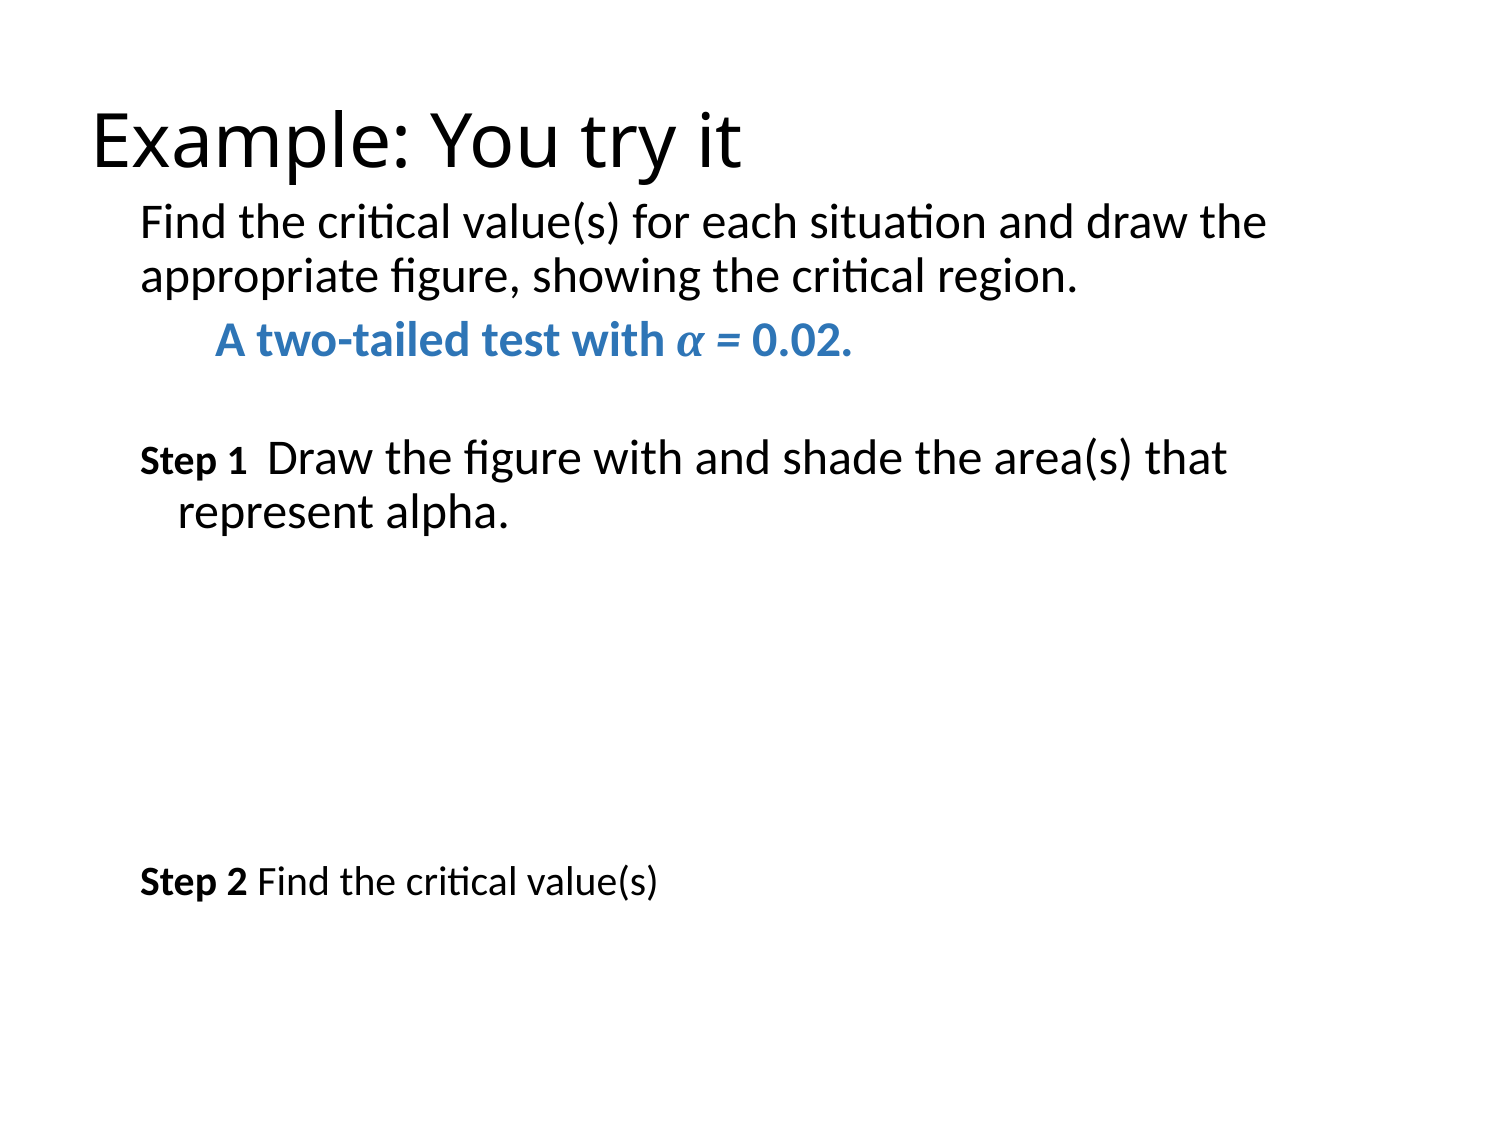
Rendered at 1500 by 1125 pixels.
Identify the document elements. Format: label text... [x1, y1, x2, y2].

title Example: You try it [75, 87, 1425, 200]
list Find the critical value(s) for each situation and draw the appropriate figure, showing the critical region. A two-tailed test with α = 0.02. Step 1 Draw the figure with and shade the area(s) that represent alpha. Step 2 Find the critical value(s) [125, 187, 1450, 1025]
